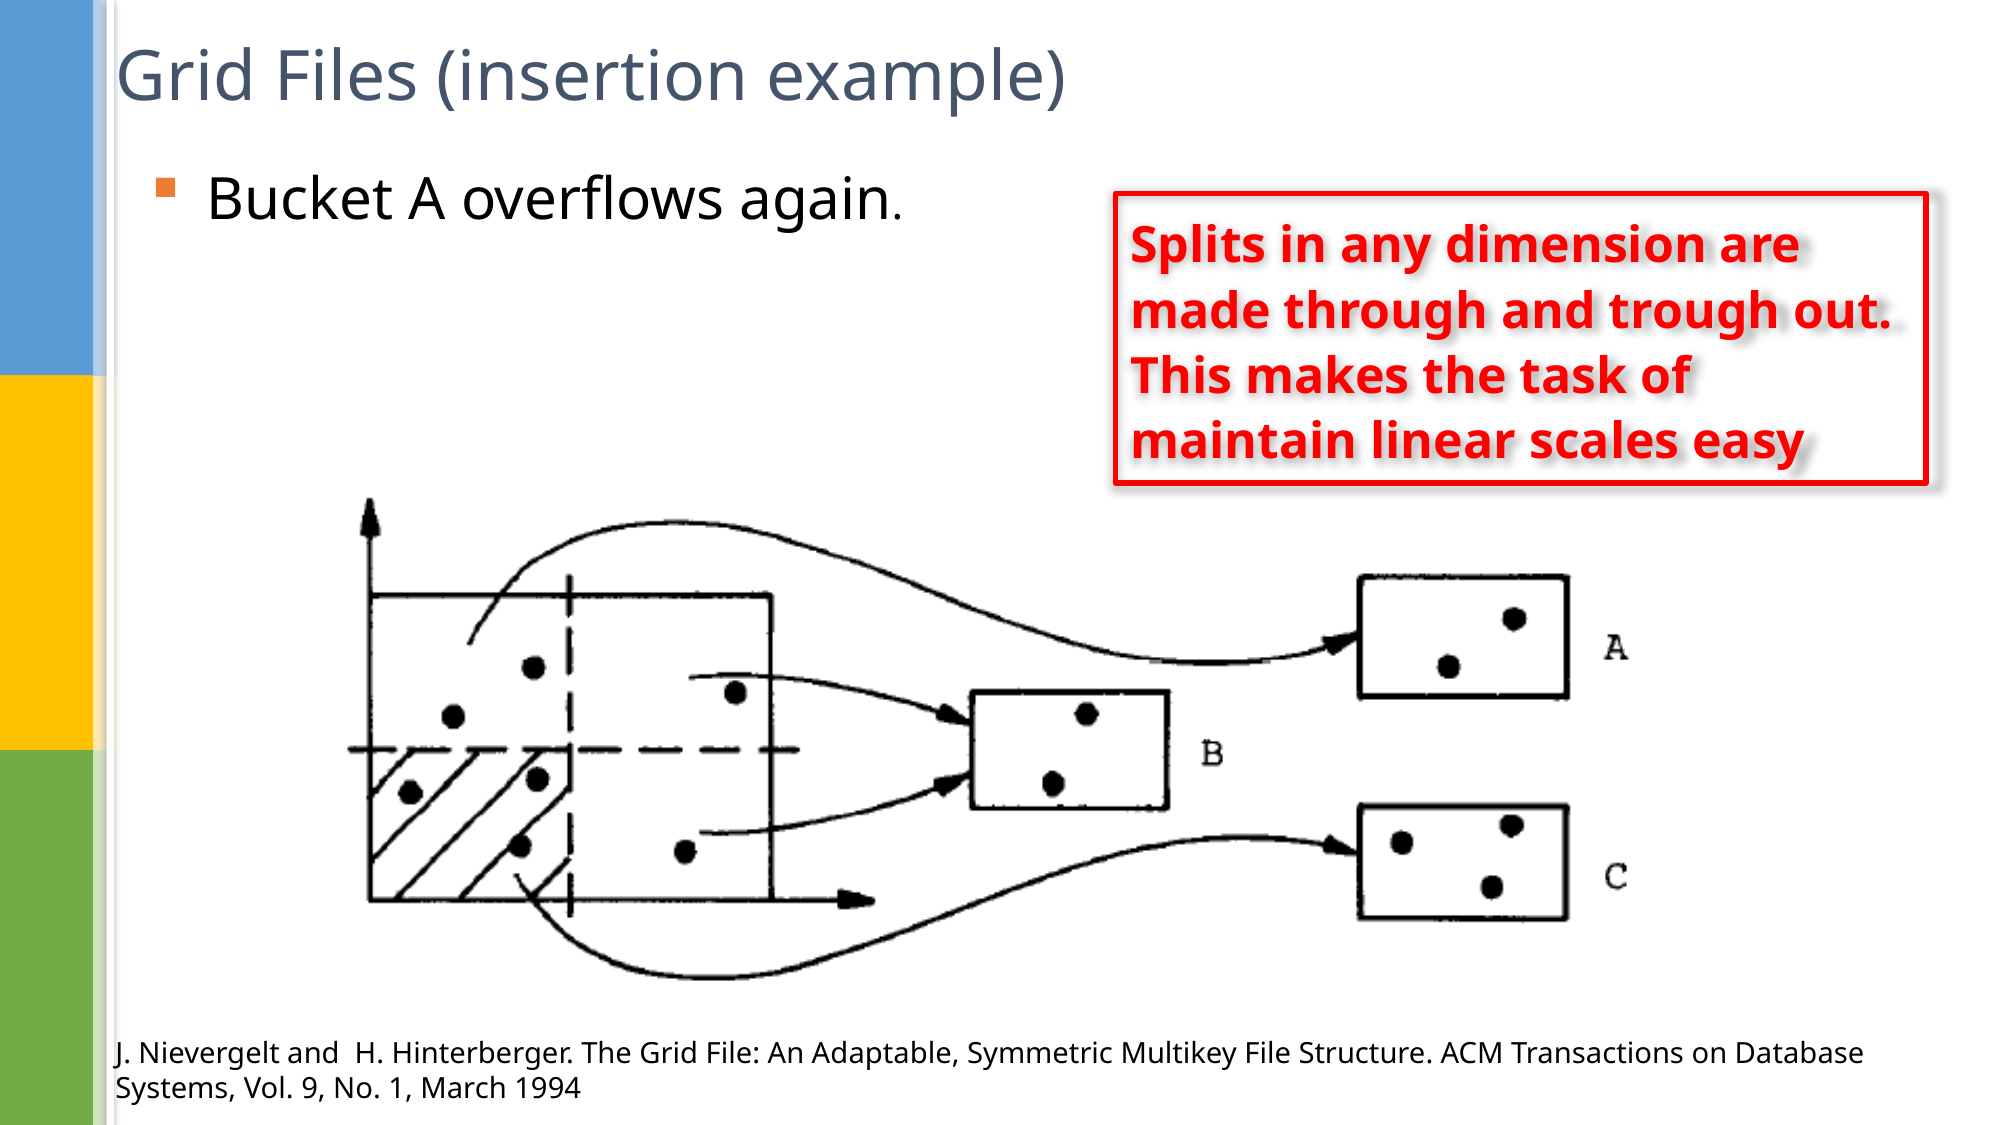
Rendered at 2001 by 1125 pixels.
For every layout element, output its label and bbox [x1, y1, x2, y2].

picture [276, 463, 1669, 1000]
text_box [100, 1026, 1977, 1112]
text_box [1115, 192, 1927, 484]
text_box [100, 23, 1826, 123]
text_box [135, 147, 968, 239]
